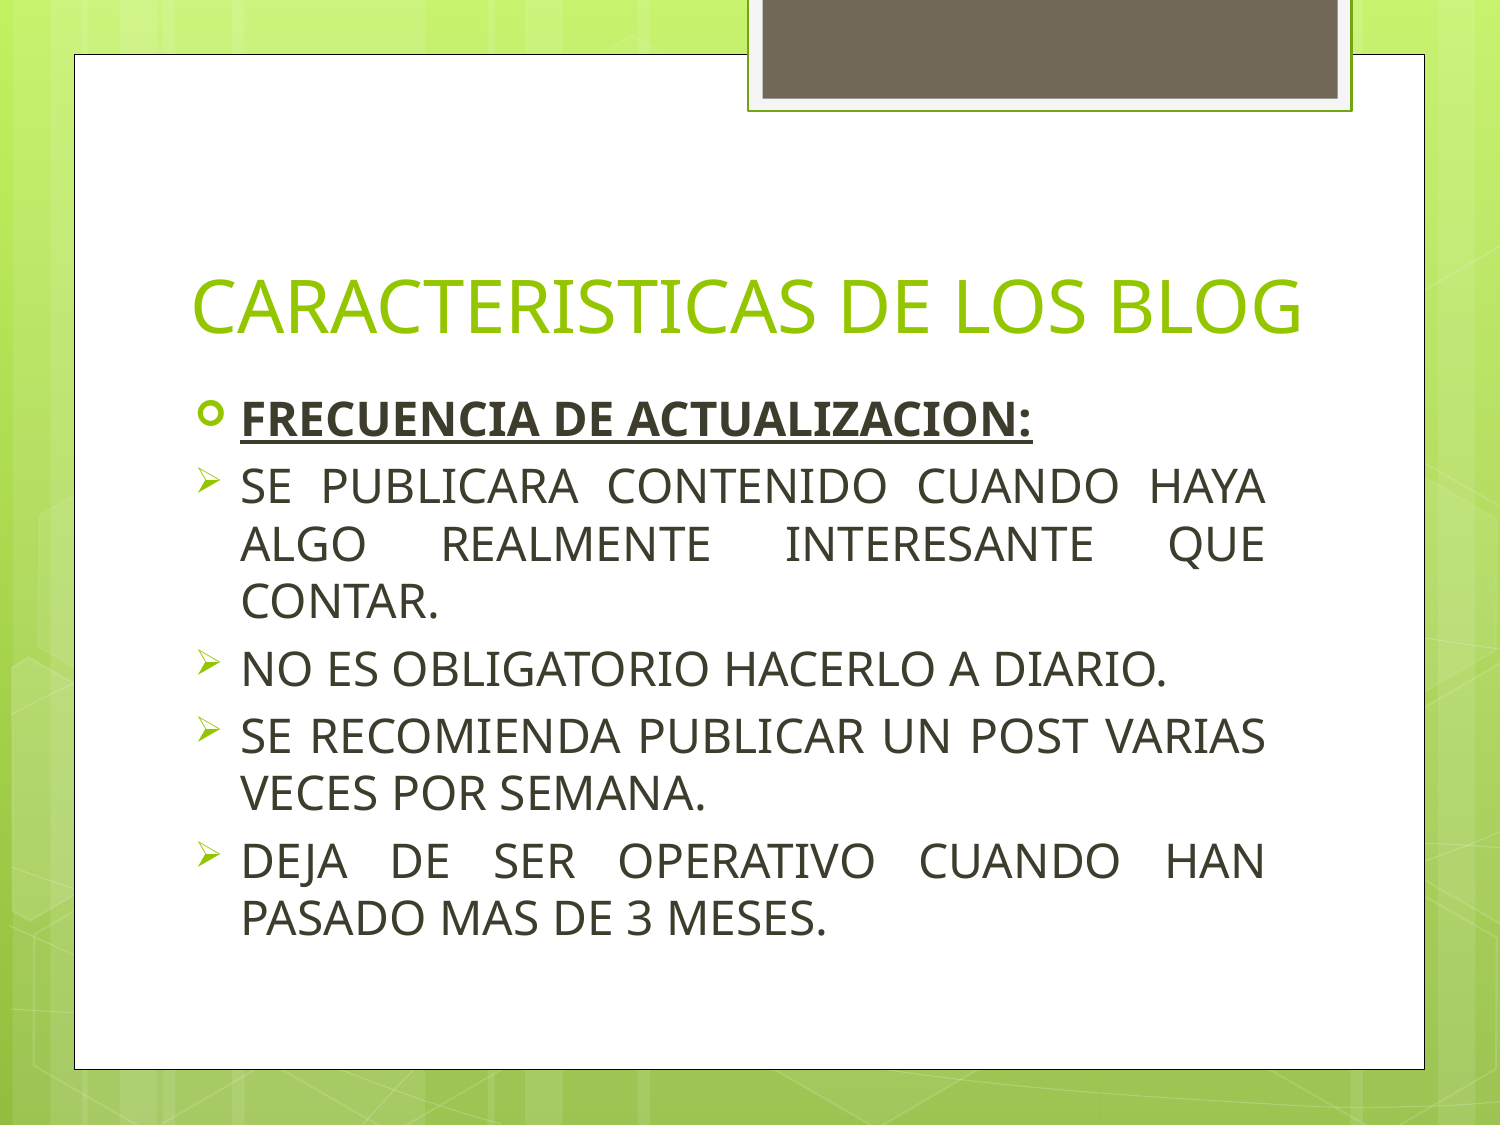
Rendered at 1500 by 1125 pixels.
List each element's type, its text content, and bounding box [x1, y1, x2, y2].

title CARACTERISTICAS DE LOS BLOG [171, 168, 1324, 357]
list FRECUENCIA DE ACTUALIZACION: SE PUBLICARA CONTENIDO CUANDO HAYA ALGO REALMENTE INTERESANTE QUE CONTAR. NO ES OBLIGATORIO HACERLO A DIARIO. SE RECOMIENDA PUBLICAR UN POST VARIAS VECES POR SEMANA. DEJA DE SER OPERATIVO CUANDO HAN PASADO MAS DE 3 MESES. [171, 381, 1283, 957]
